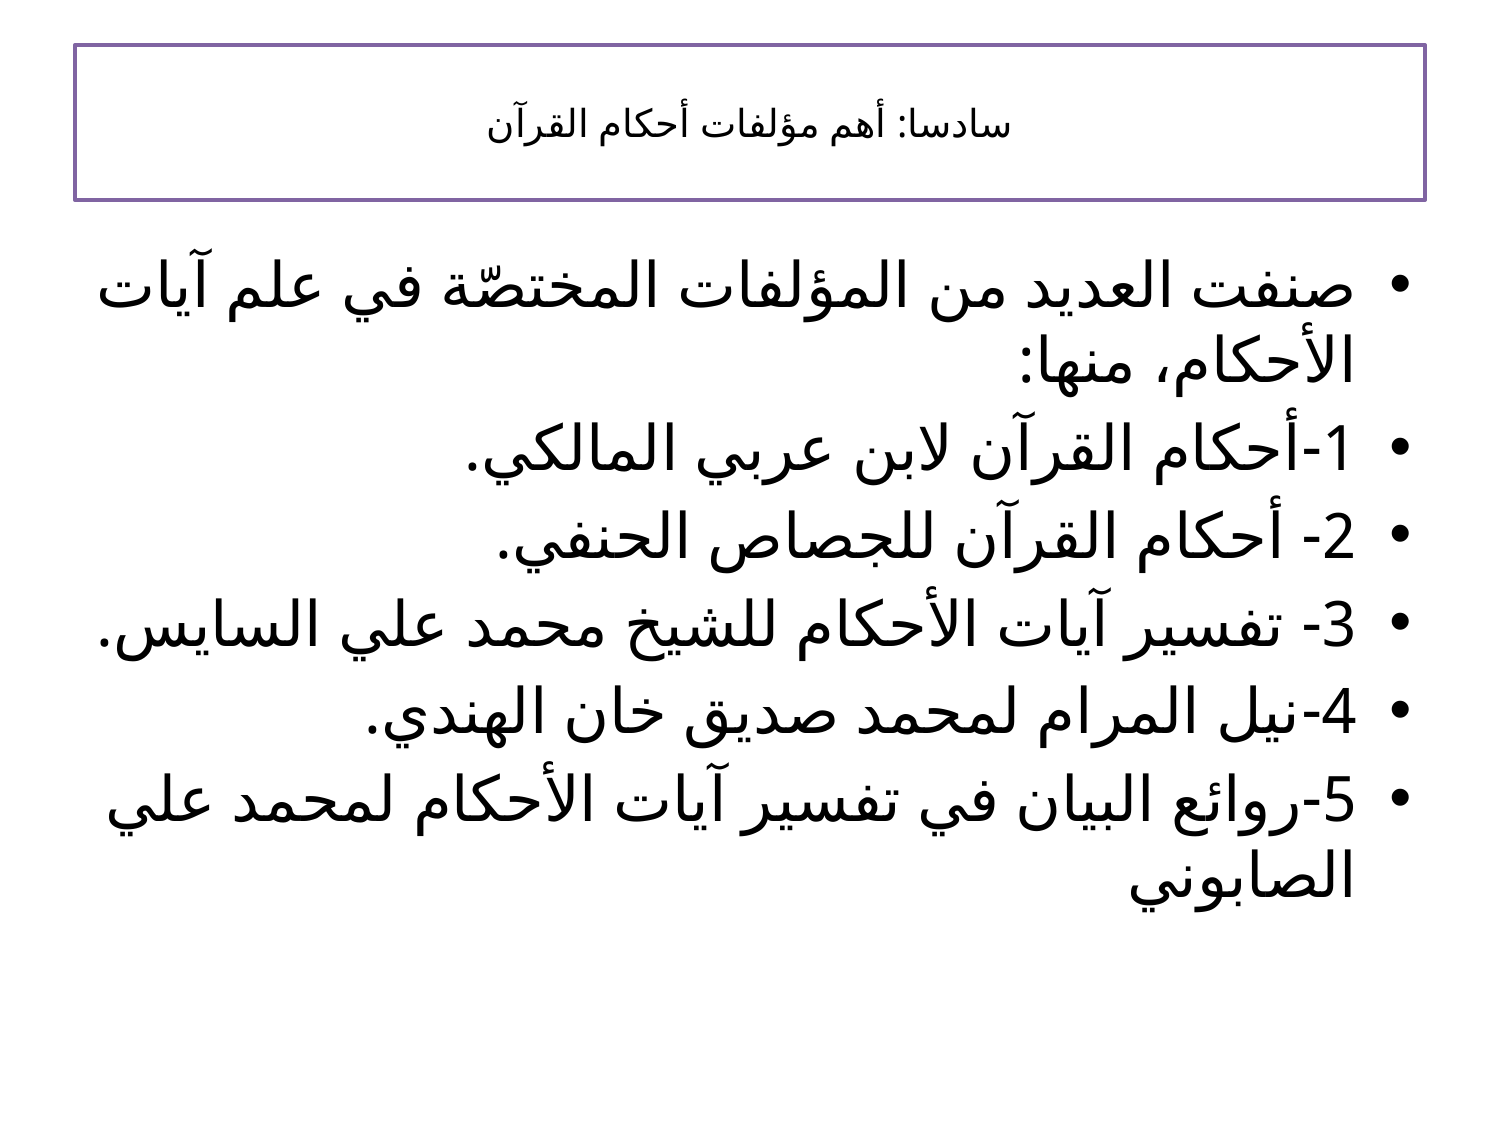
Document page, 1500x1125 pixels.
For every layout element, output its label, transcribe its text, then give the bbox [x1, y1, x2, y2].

title سادسا: أهم مؤلفات أحكام القرآن [73, 43, 1427, 202]
list صنفت العديد من المؤلفات المختصّة في علم آيات الأحكام، منها: 1-أحكام القرآن لابن عربي المالكي. 2- أحكام القرآن للجصاص الحنفي. 3- تفسير آيات الأحكام للشيخ محمد علي السايس. 4-نيل المرام لمحمد صديق خان الهندي. 5-روائع البيان في تفسير آيات الأحكام لمحمد علي الصابوني [75, 237, 1425, 1125]
